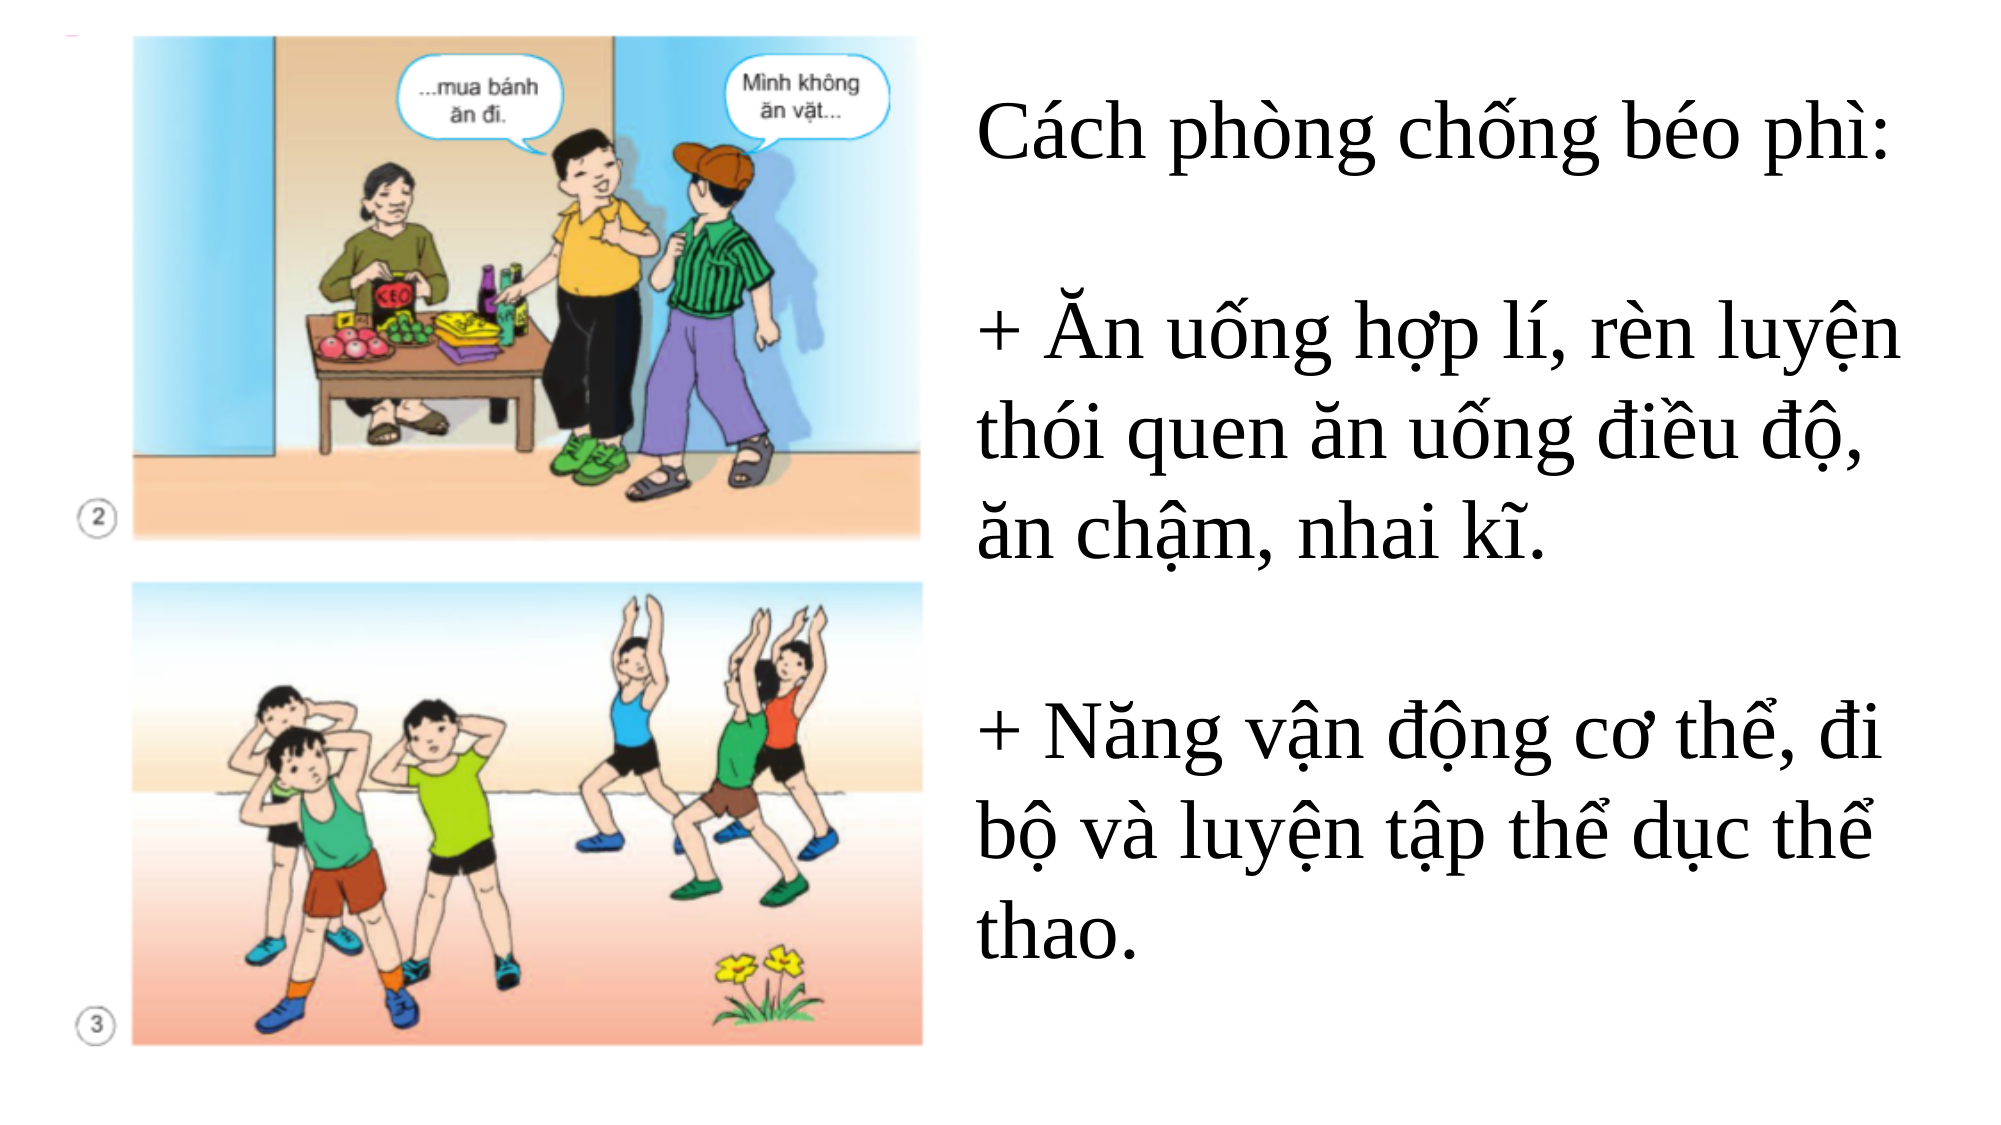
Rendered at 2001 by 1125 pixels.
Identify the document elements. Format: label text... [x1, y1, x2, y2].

text_box Cách phòng chống béo phì: + Ăn uống hợp lí, rèn luyện thói quen ăn uống điều độ, ăn chậm, nhai kĩ. + Năng vận động cơ thể, đi bộ và luyện tập thể dục thể thao. [962, 67, 1927, 983]
picture [66, 35, 962, 1077]
